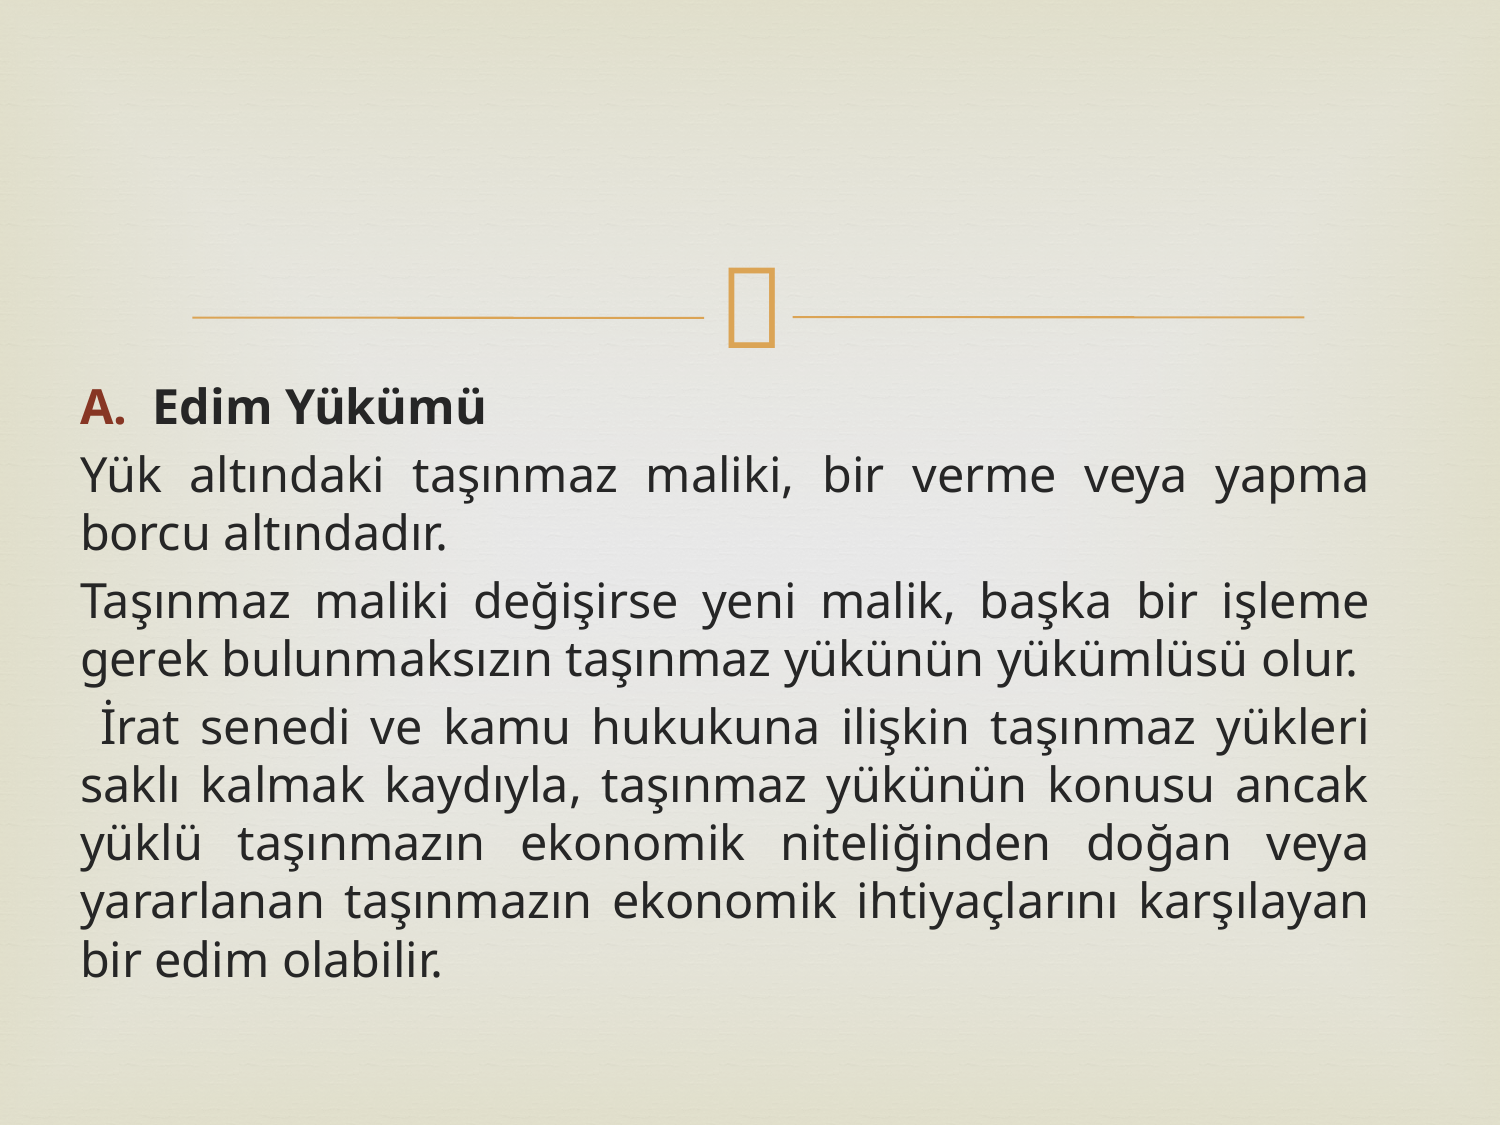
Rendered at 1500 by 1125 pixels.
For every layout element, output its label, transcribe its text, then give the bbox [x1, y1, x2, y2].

list Edim Yükümü Yük altındaki taşınmaz maliki, bir verme veya yapma borcu altındadır. Taşınmaz maliki değişirse yeni malik, başka bir işleme gerek bulunmaksızın taşınmaz yükünün yükümlüsü olur. İrat senedi ve kamu hukukuna ilişkin taşınmaz yükleri saklı kalmak kaydıyla, taşınmaz yükünün konusu ancak yüklü taşınmazın ekonomik niteliğinden doğan veya yararlanan taşınmazın ekonomik ihtiyaçlarını karşılayan bir edim olabilir. [64, 368, 1386, 1005]
